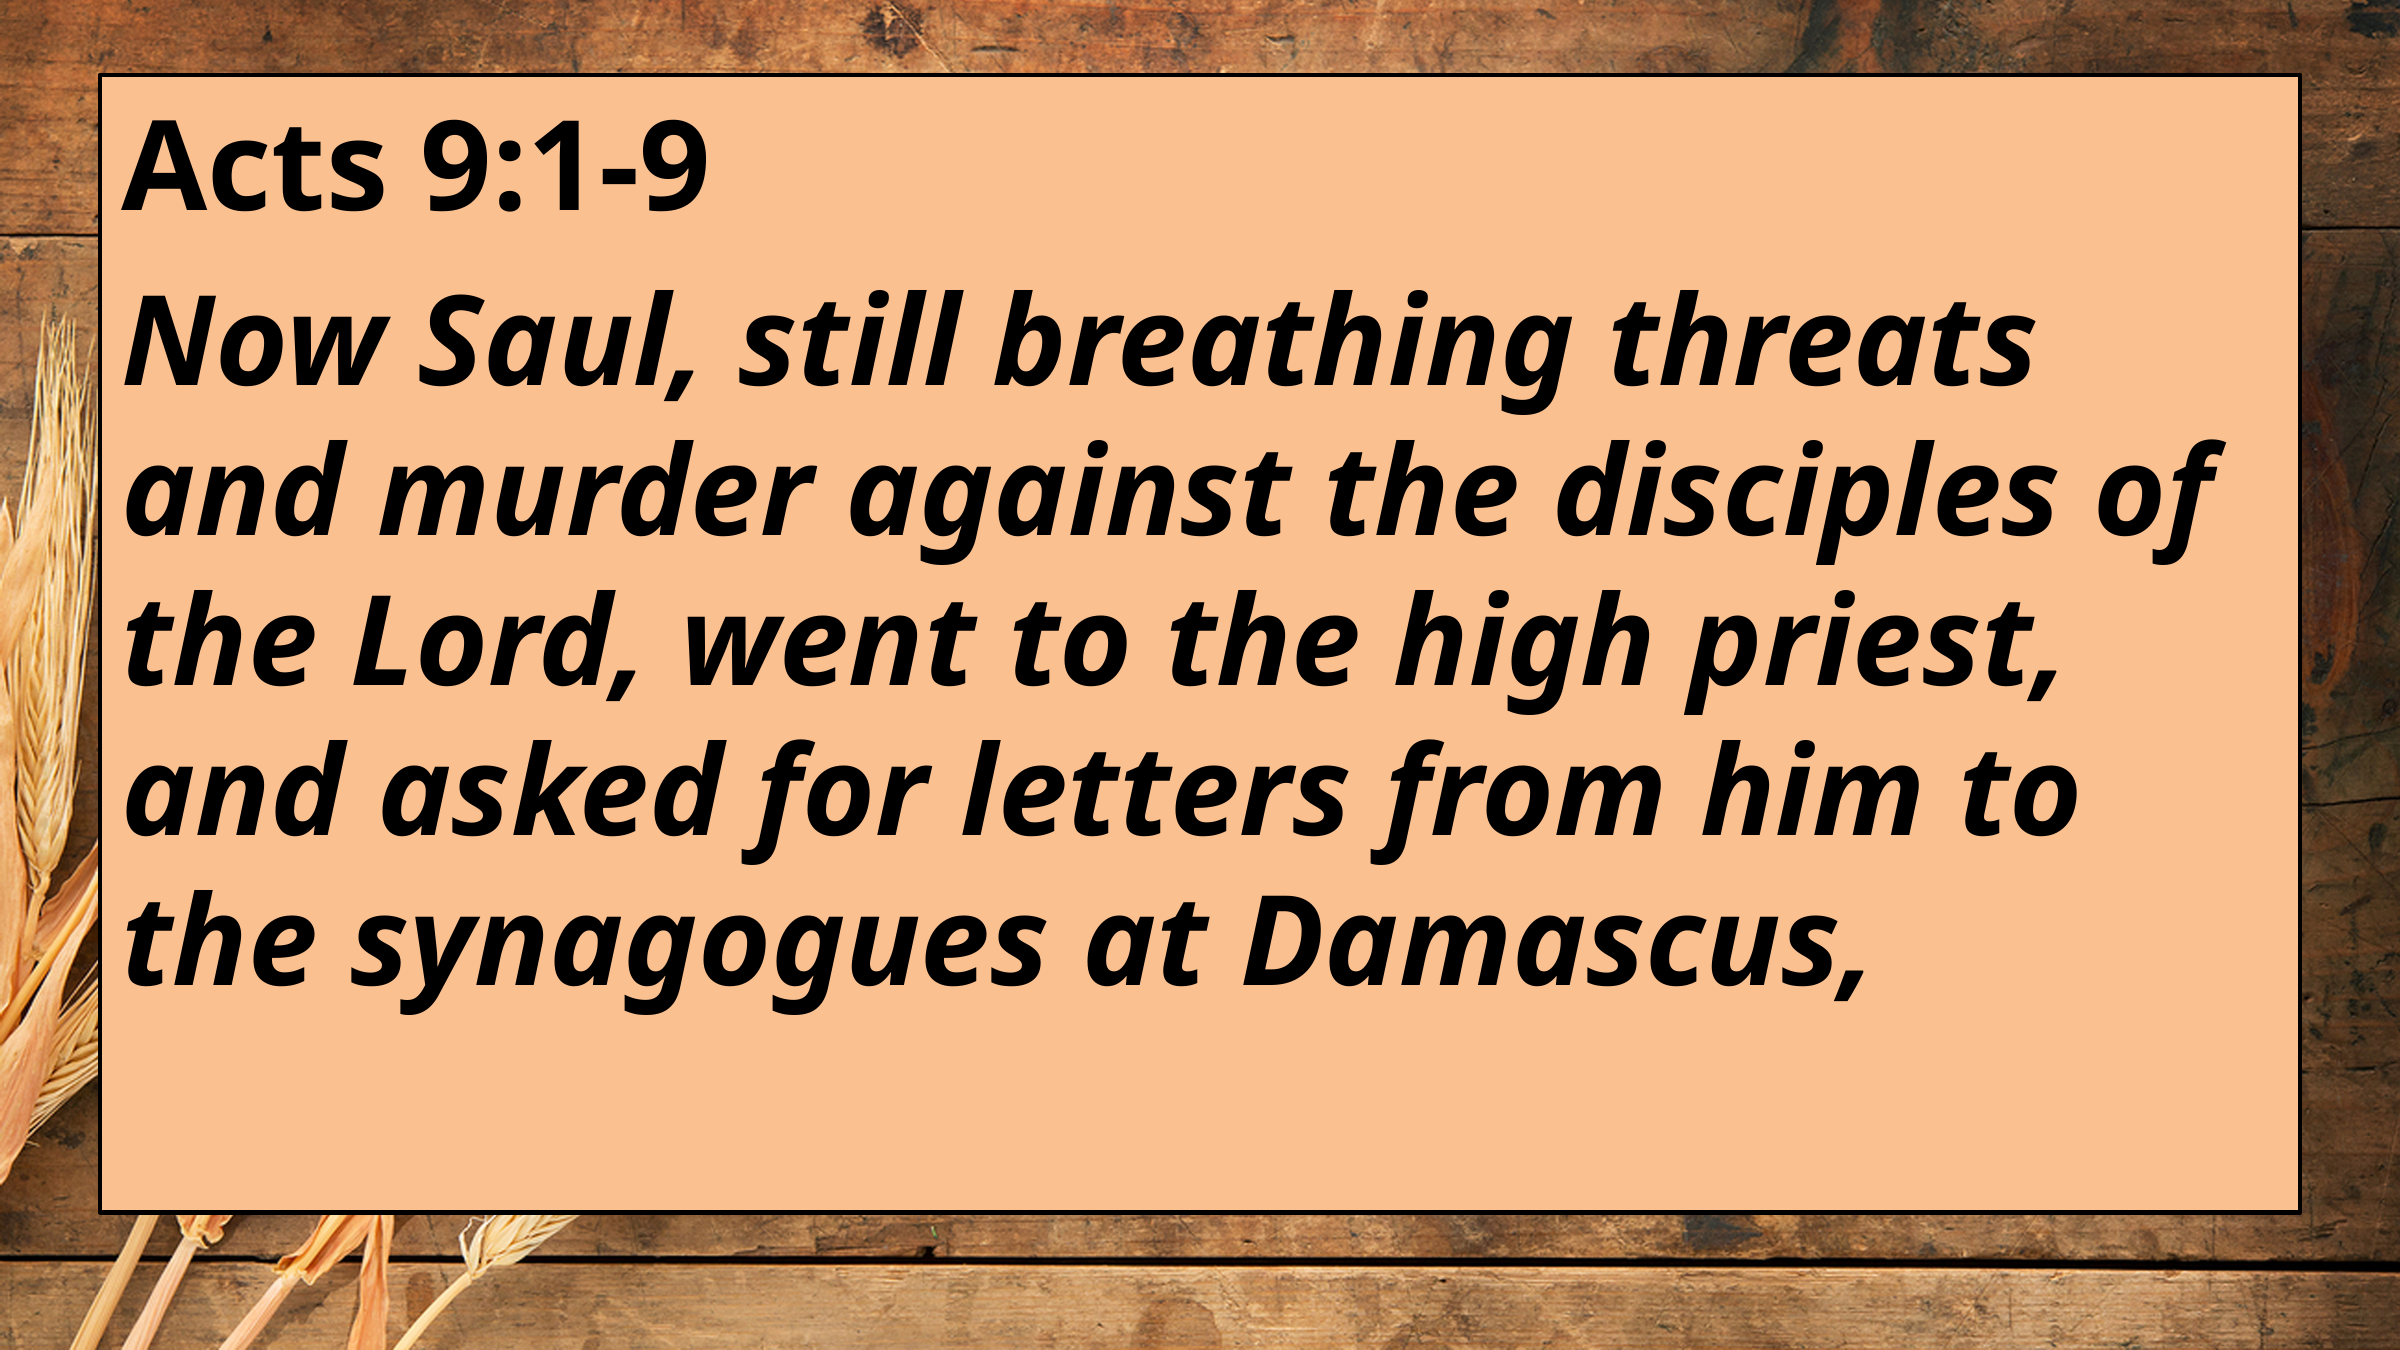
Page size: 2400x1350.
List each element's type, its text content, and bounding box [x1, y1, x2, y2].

list Acts 9:1-9 Now Saul, still breathing threats and murder against the disciples of the Lord, went to the high priest, and asked for letters from him to the synagogues at Damascus, [99, 75, 2300, 1213]
picture [0, 0, 2400, 1350]
